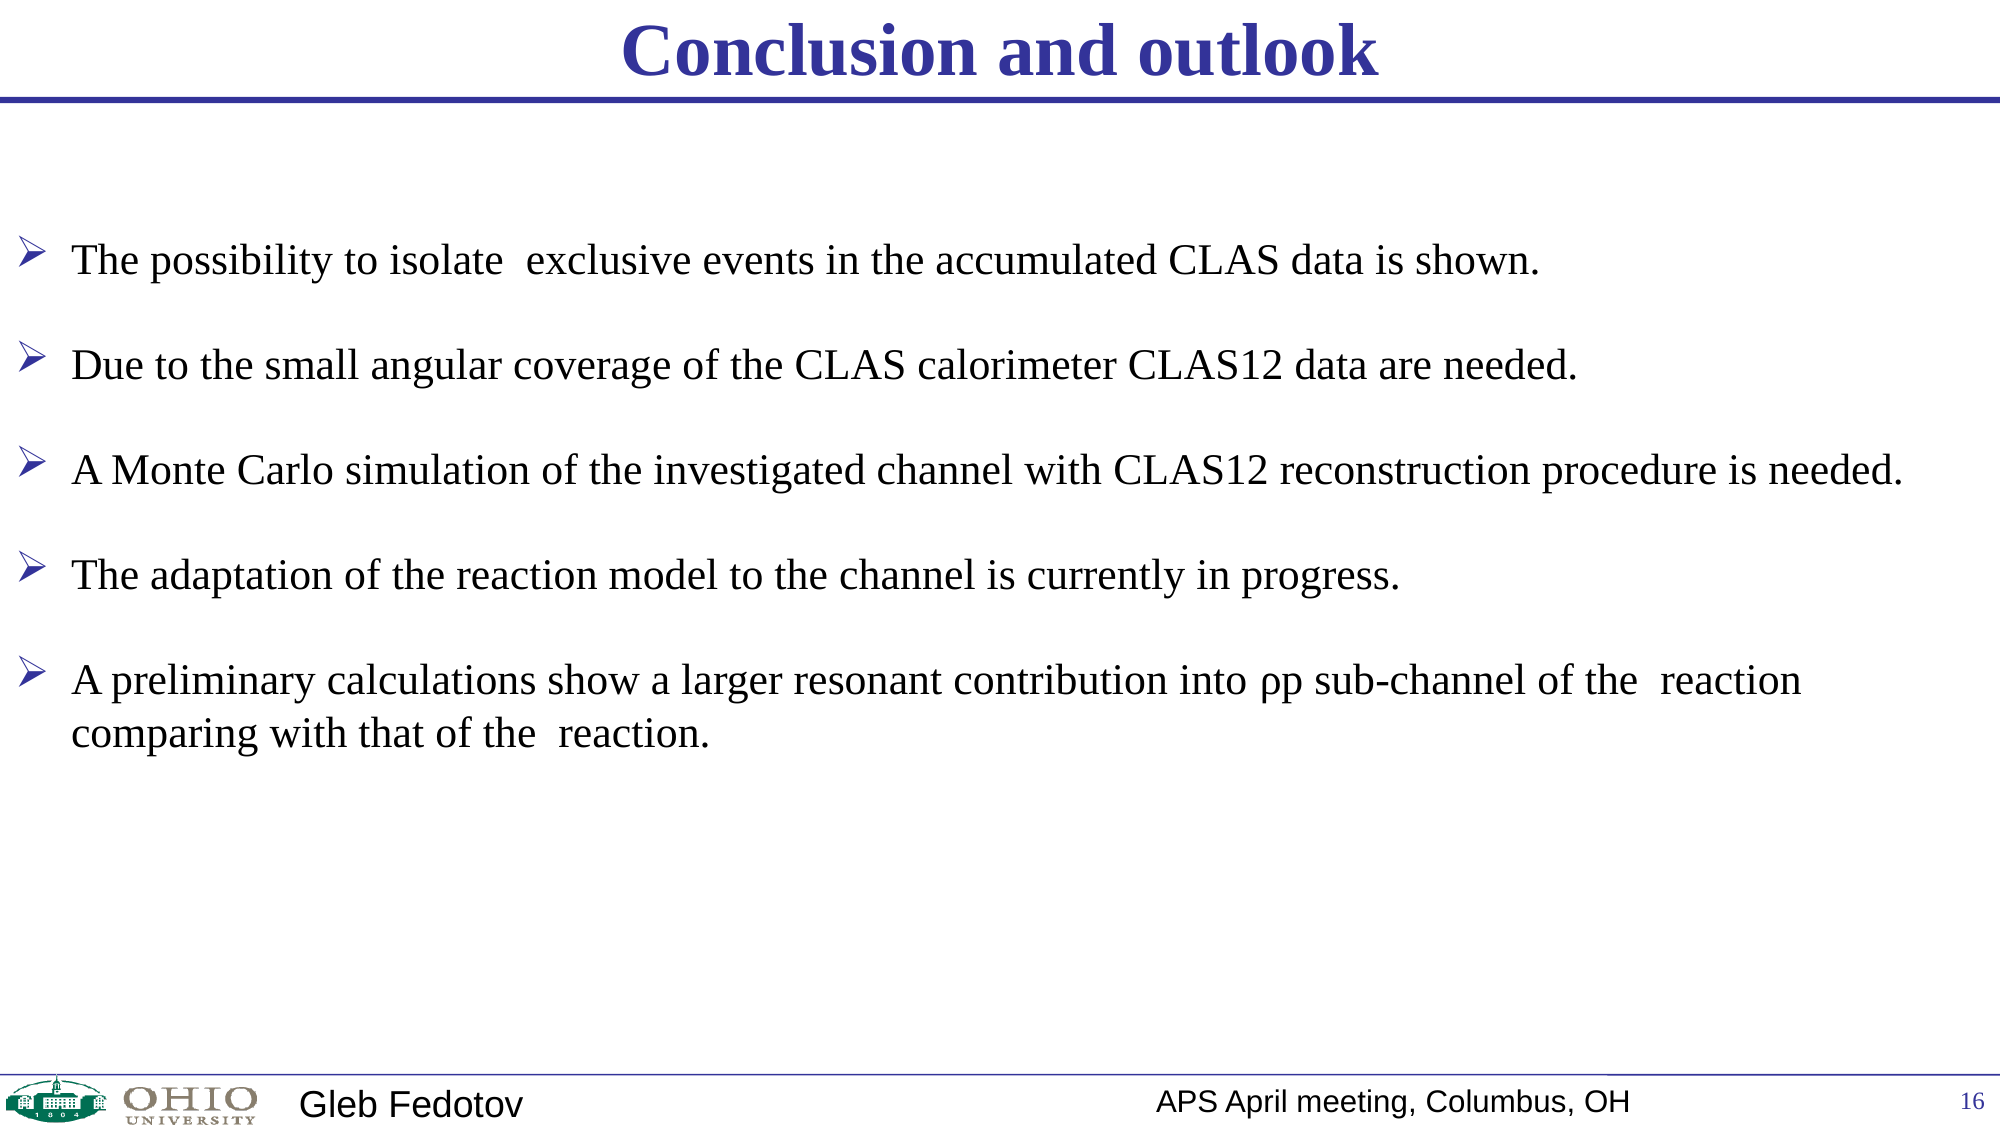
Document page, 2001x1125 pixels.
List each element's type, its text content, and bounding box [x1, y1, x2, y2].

picture [4, 1073, 260, 1125]
picture [1000, 685, 1007, 694]
text_box [264, 120, 1750, 1125]
text_box Conclusion and outlook [249, 0, 1750, 98]
